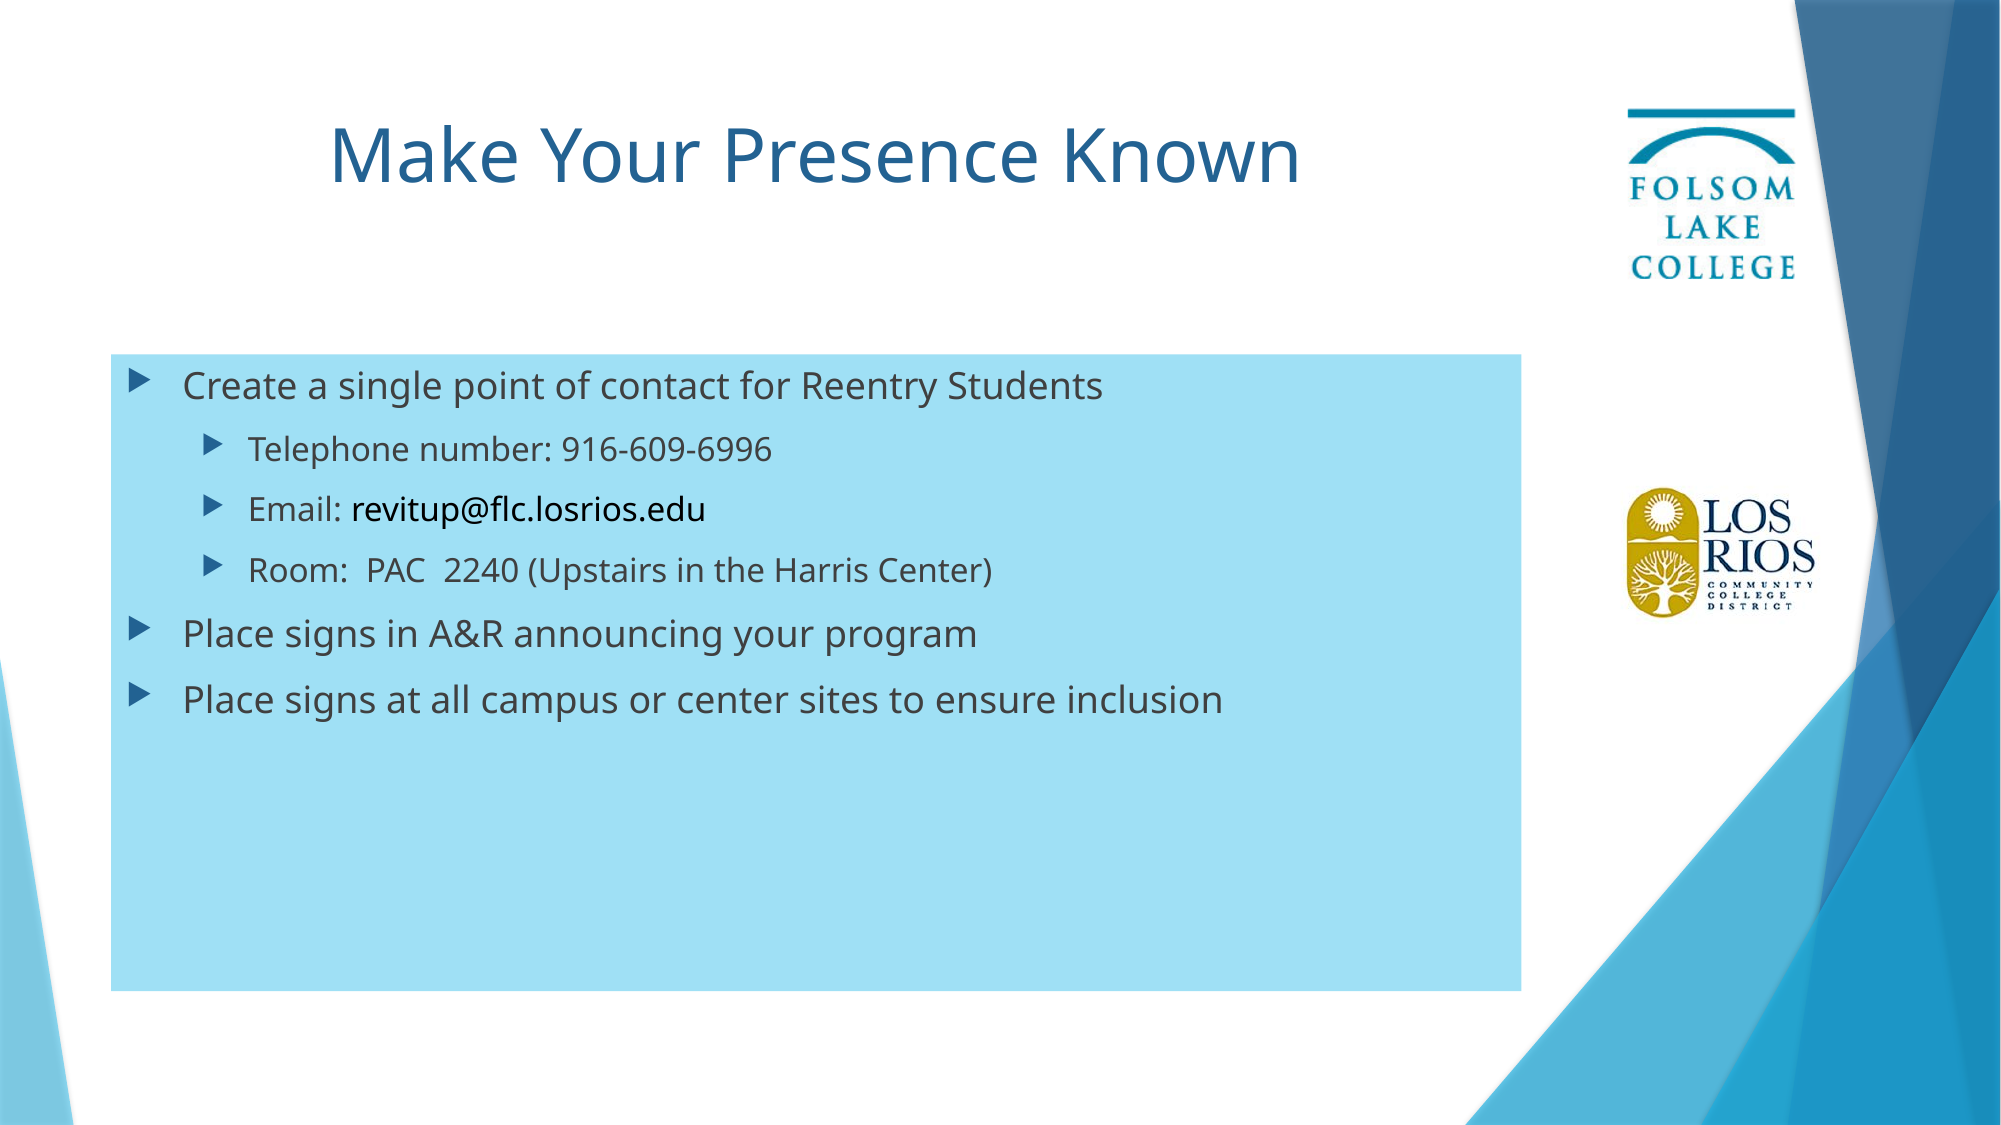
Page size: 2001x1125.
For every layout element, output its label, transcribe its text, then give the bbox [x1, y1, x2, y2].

list Create a single point of contact for Reentry Students Telephone number: 916-609-6996 Email: revitup@flc.losrios.edu Room: PAC 2240 (Upstairs in the Harris Center) Place signs in A&R announcing your program Place signs at all campus or center sites to ensure inclusion [111, 354, 1522, 992]
title Make Your Presence Known [111, 99, 1522, 317]
picture [1590, 72, 1835, 317]
picture [1605, 470, 1835, 634]
